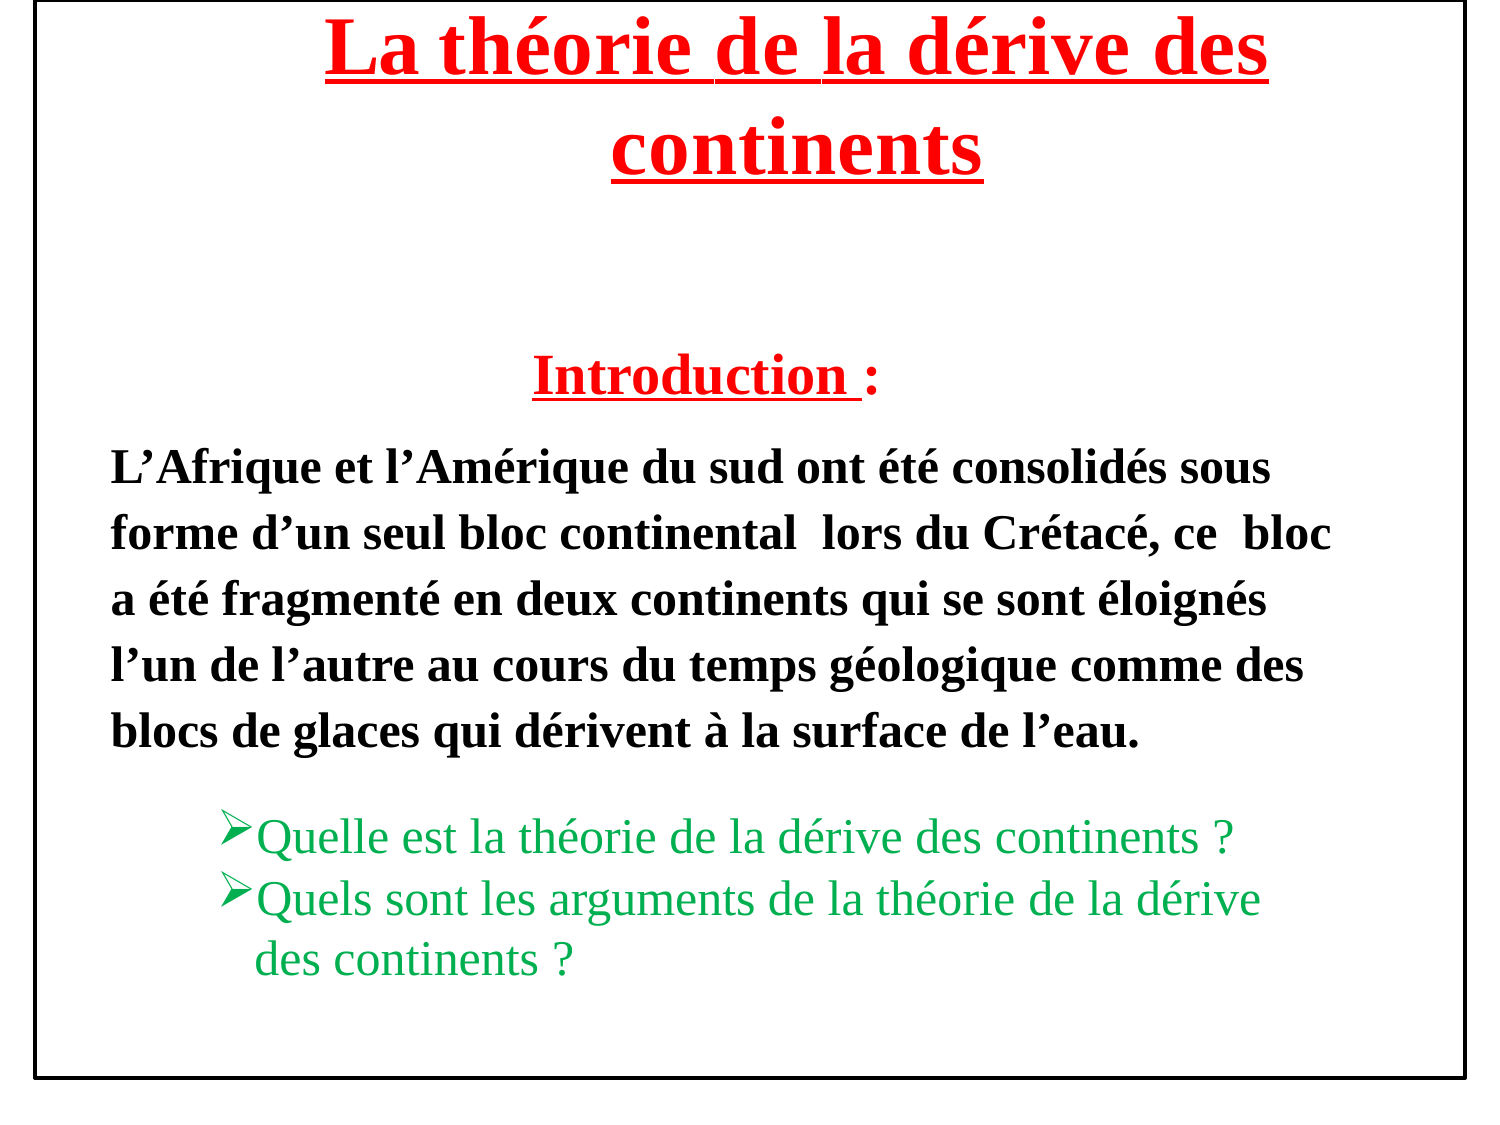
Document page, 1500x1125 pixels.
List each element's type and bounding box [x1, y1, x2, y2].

text_box [33, 0, 1467, 1080]
